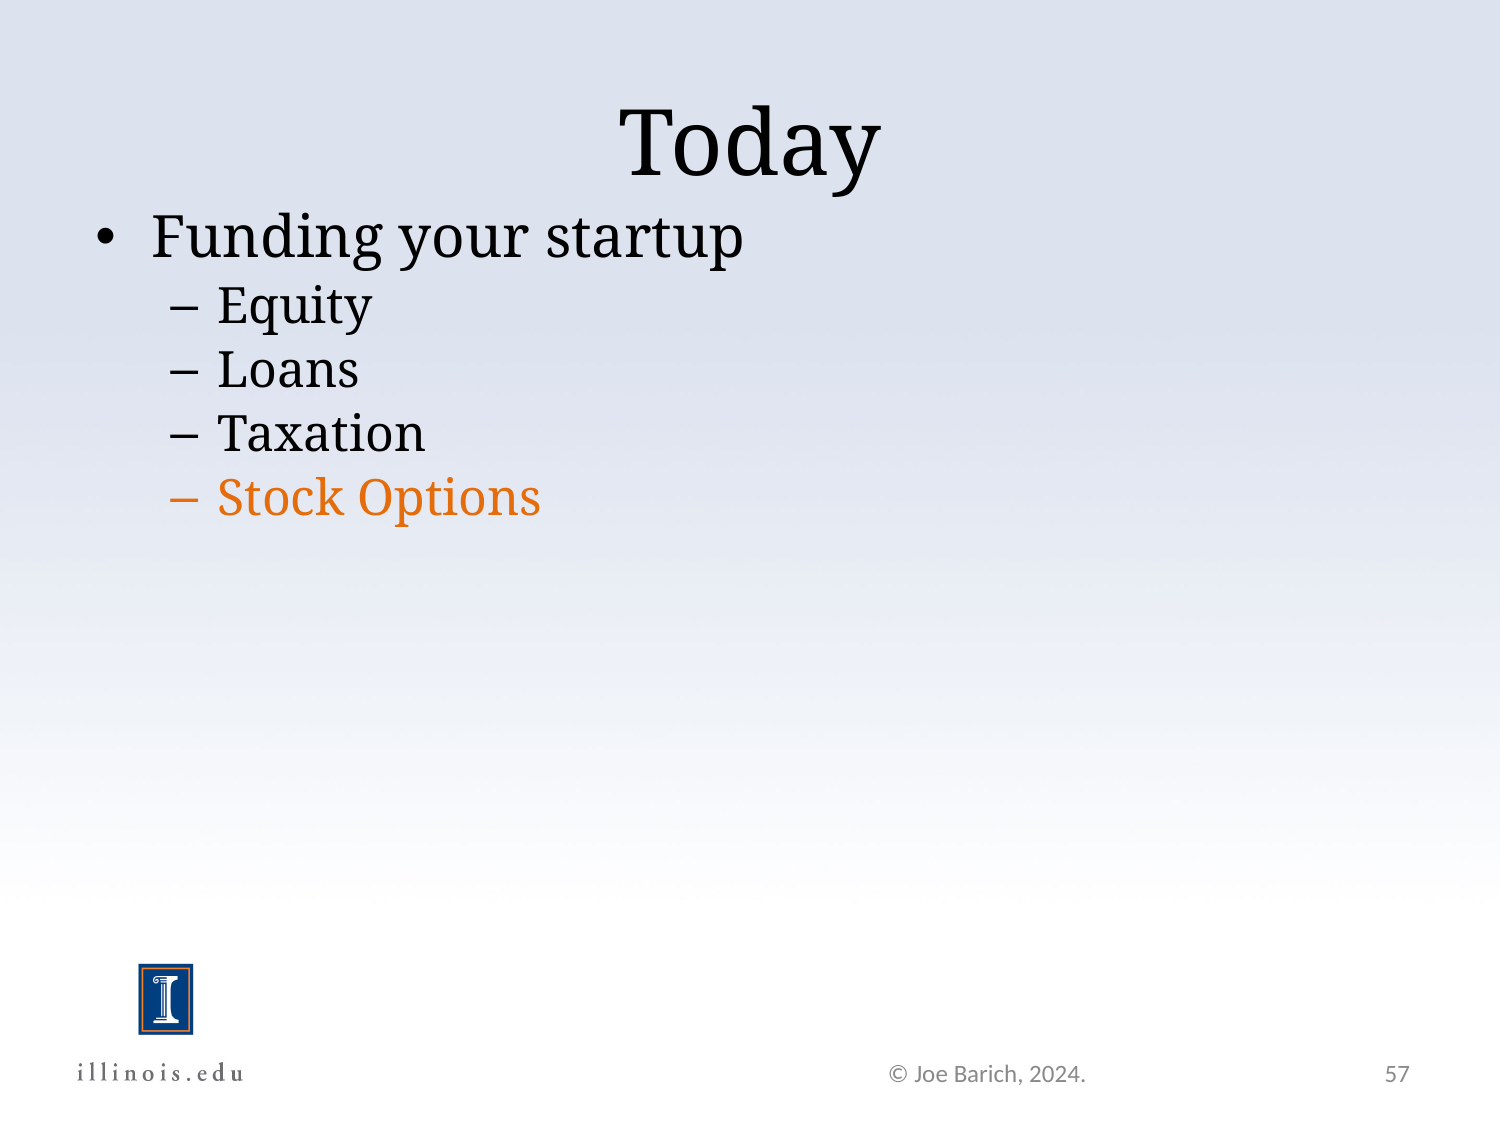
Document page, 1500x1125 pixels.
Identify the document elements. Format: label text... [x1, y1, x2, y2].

slide_number 57 [1250, 1042, 1425, 1103]
picture [0, 0, 1500, 1125]
list Funding your startup Equity Loans Taxation Stock Options [80, 200, 1431, 938]
title Today [75, 45, 1425, 233]
footer © Joe Barich, 2024. [750, 1042, 1225, 1103]
